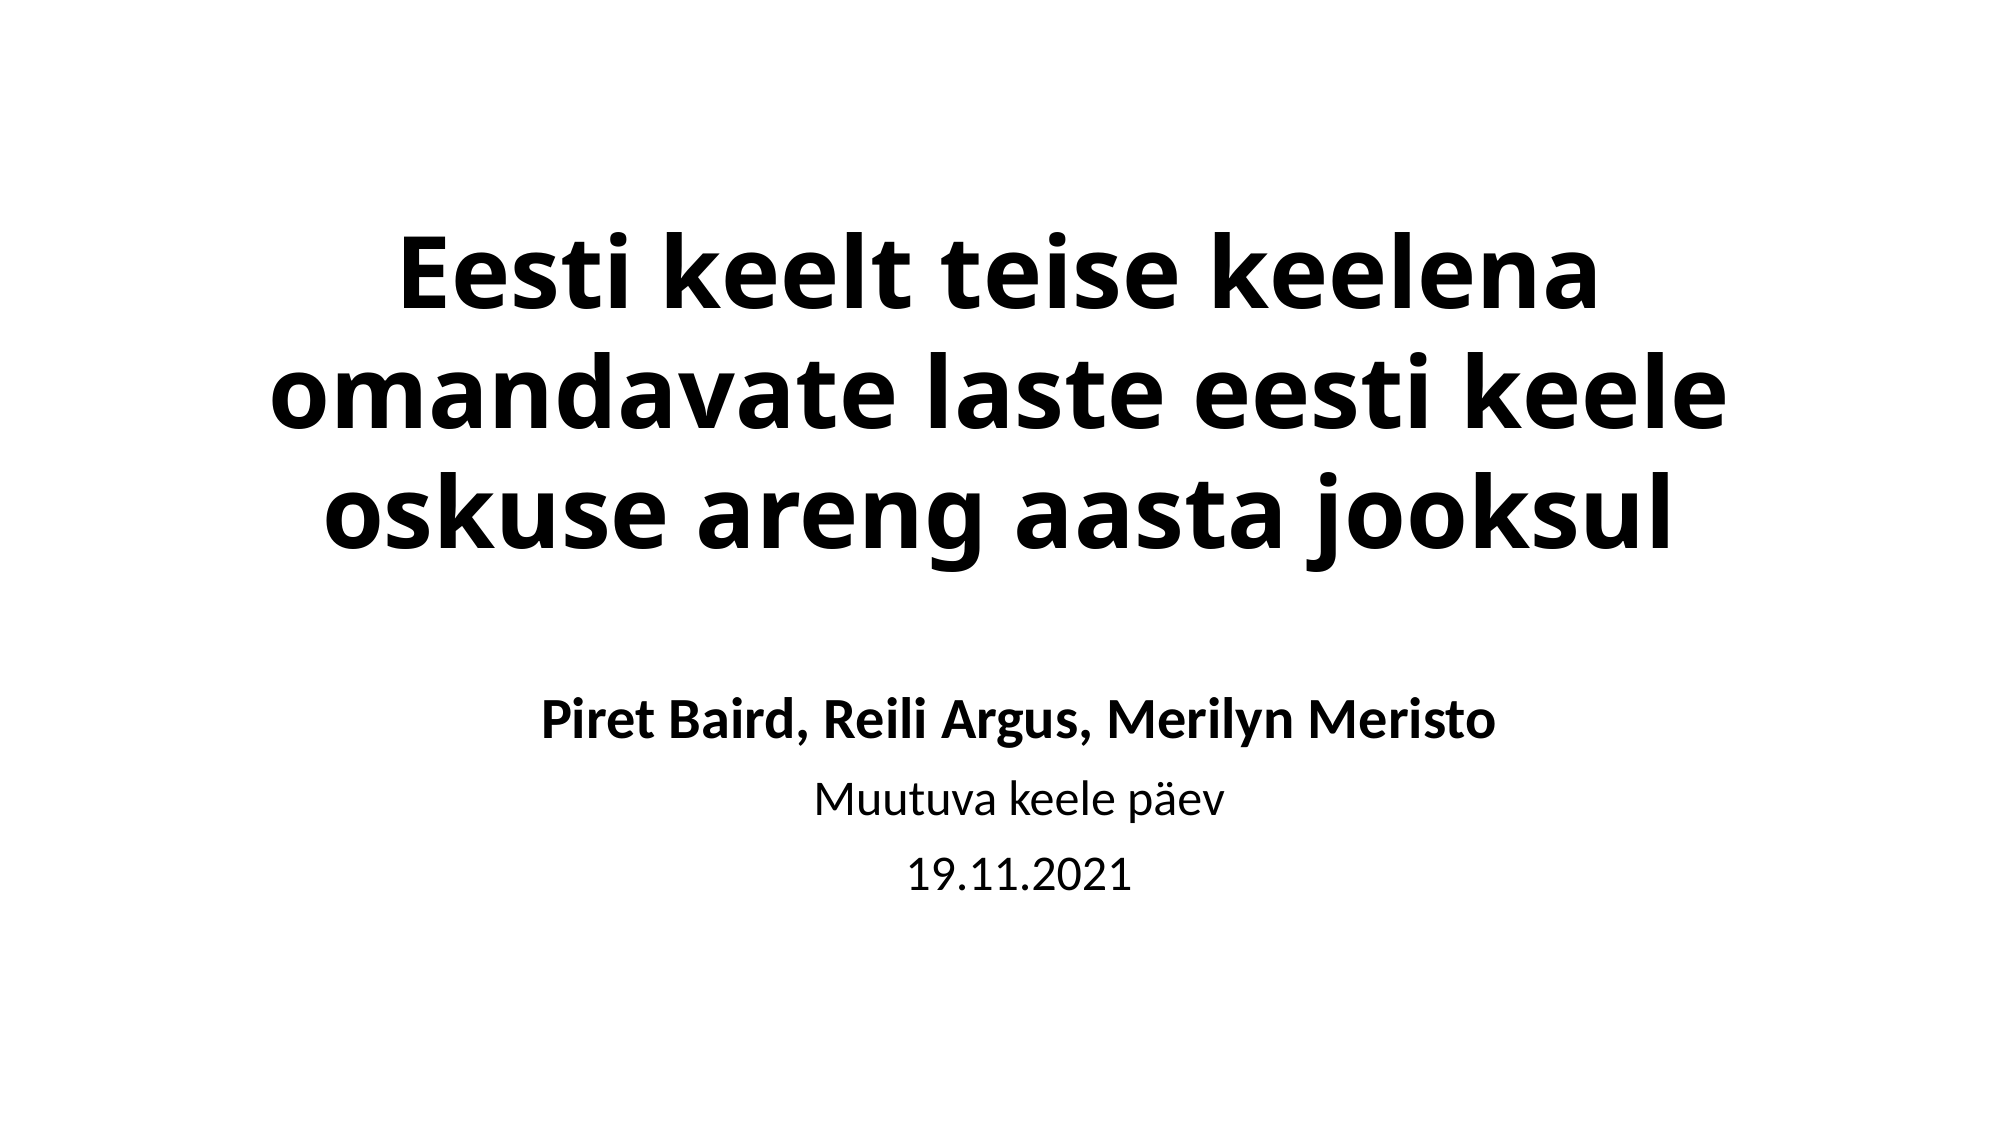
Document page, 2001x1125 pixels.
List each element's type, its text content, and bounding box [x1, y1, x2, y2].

text_box Eesti keelt teise keelena omandavate laste eesti keele oskuse areng aasta jooksul [249, 184, 1750, 576]
text_box Piret Baird, Reili Argus, Merilyn Meristo Muutuva keele päev 19.11.2021 [269, 680, 1769, 953]
